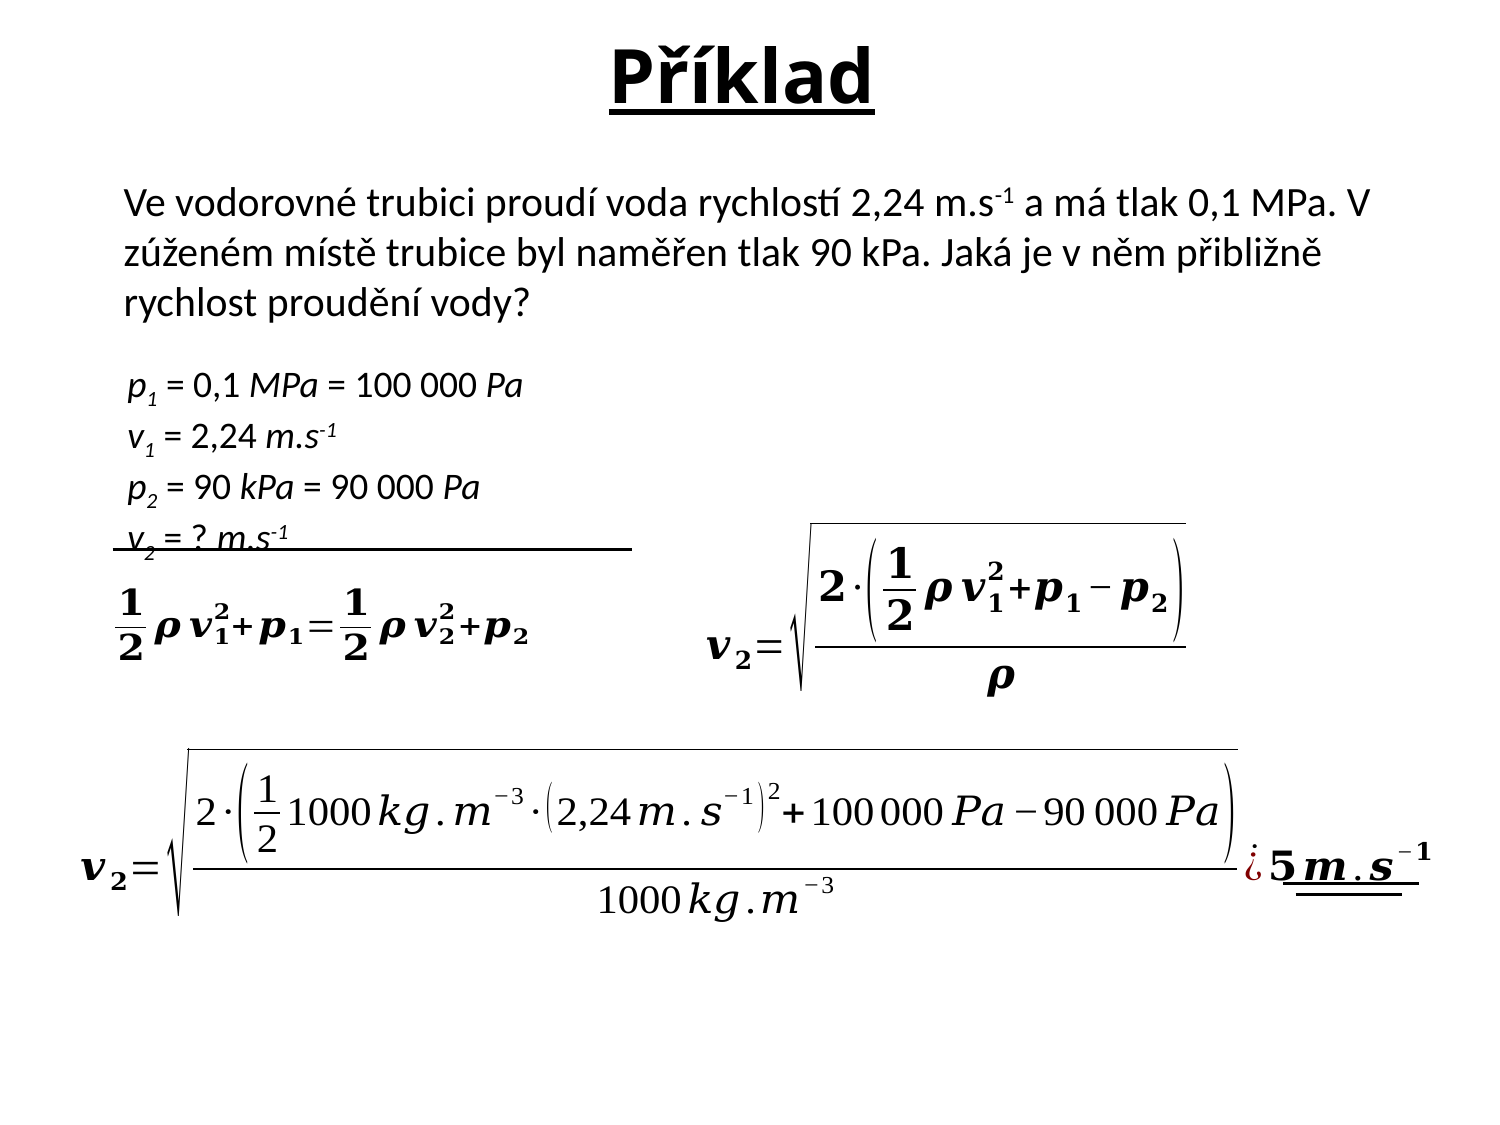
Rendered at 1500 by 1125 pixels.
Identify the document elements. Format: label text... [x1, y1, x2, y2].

text_box Ve vodorovné trubici proudí voda rychlostí 2,24 m.s-1 a má tlak 0,1 MPa. V zúženém místě trubice byl naměřen tlak 90 kPa. Jaká je v něm přibližně rychlost proudění vody? [95, 167, 1389, 332]
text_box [80, 746, 1434, 924]
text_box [112, 352, 743, 520]
text_box Příklad [95, 31, 1389, 167]
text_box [112, 520, 1189, 698]
